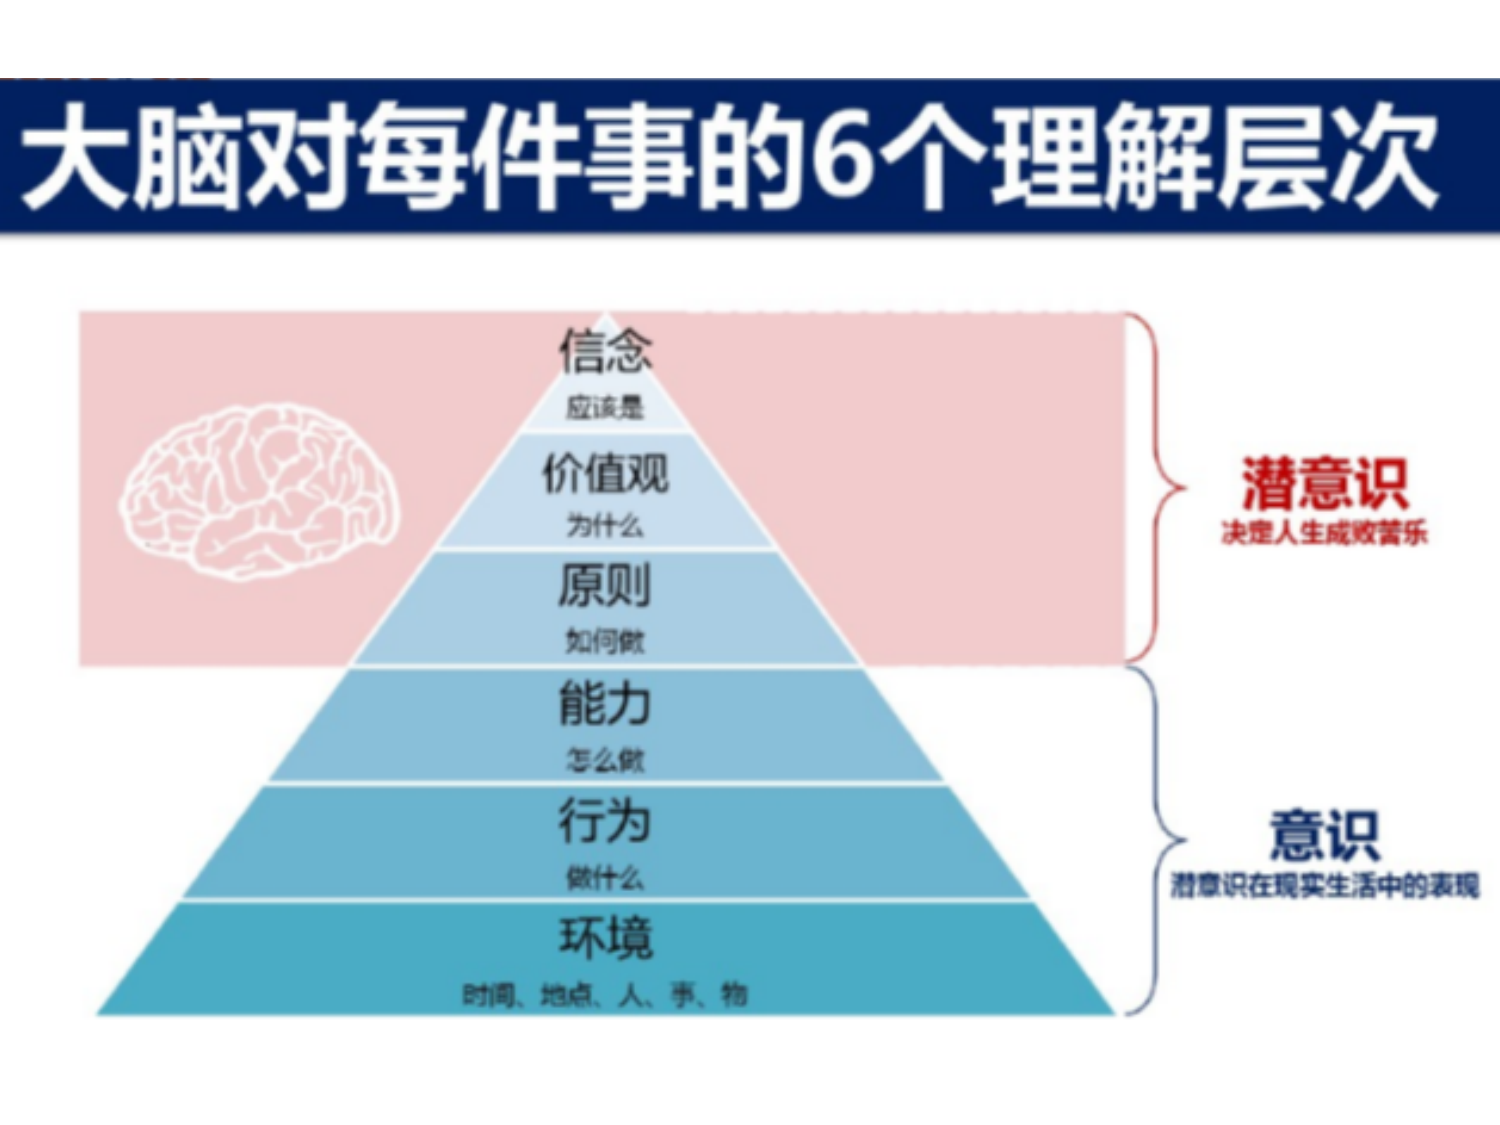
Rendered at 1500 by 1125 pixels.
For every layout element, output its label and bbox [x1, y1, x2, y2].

picture [0, 77, 1500, 1047]
